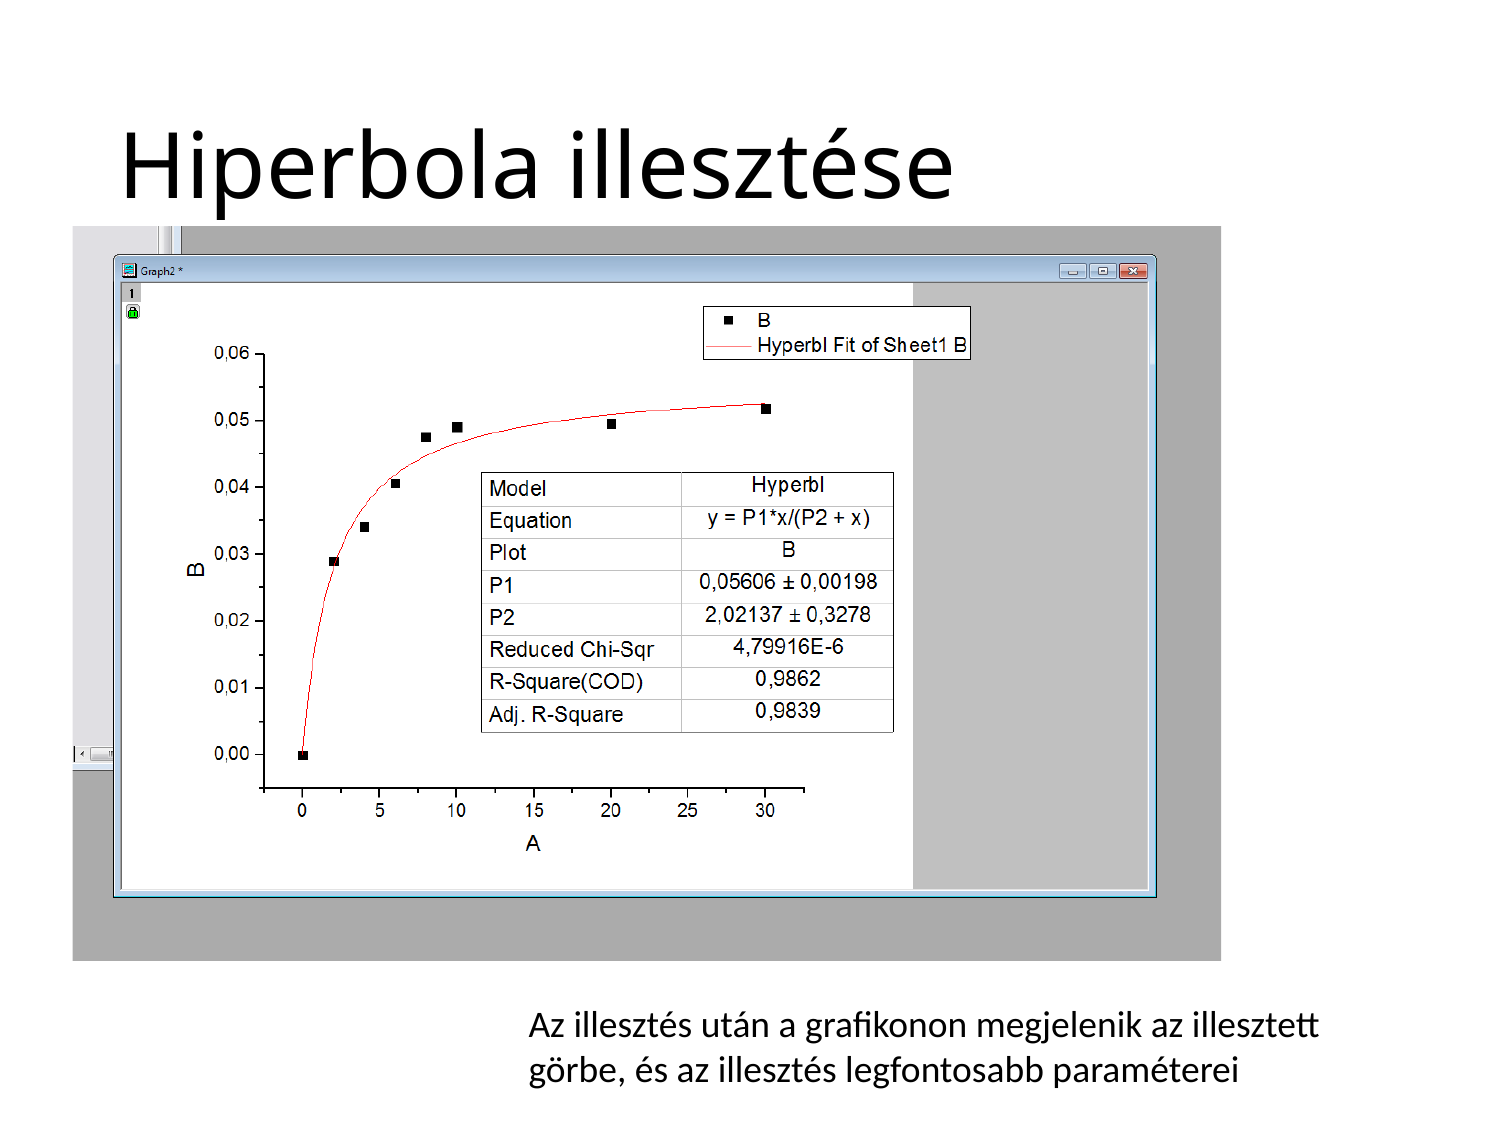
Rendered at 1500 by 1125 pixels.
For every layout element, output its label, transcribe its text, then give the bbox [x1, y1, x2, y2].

title Hiperbola illesztése [103, 59, 1397, 278]
text_box Az illesztés után a grafikonon megjelenik az illesztett görbe, és az illesztés legfontosabb paraméterei [513, 993, 1397, 1098]
picture [72, 226, 1222, 961]
